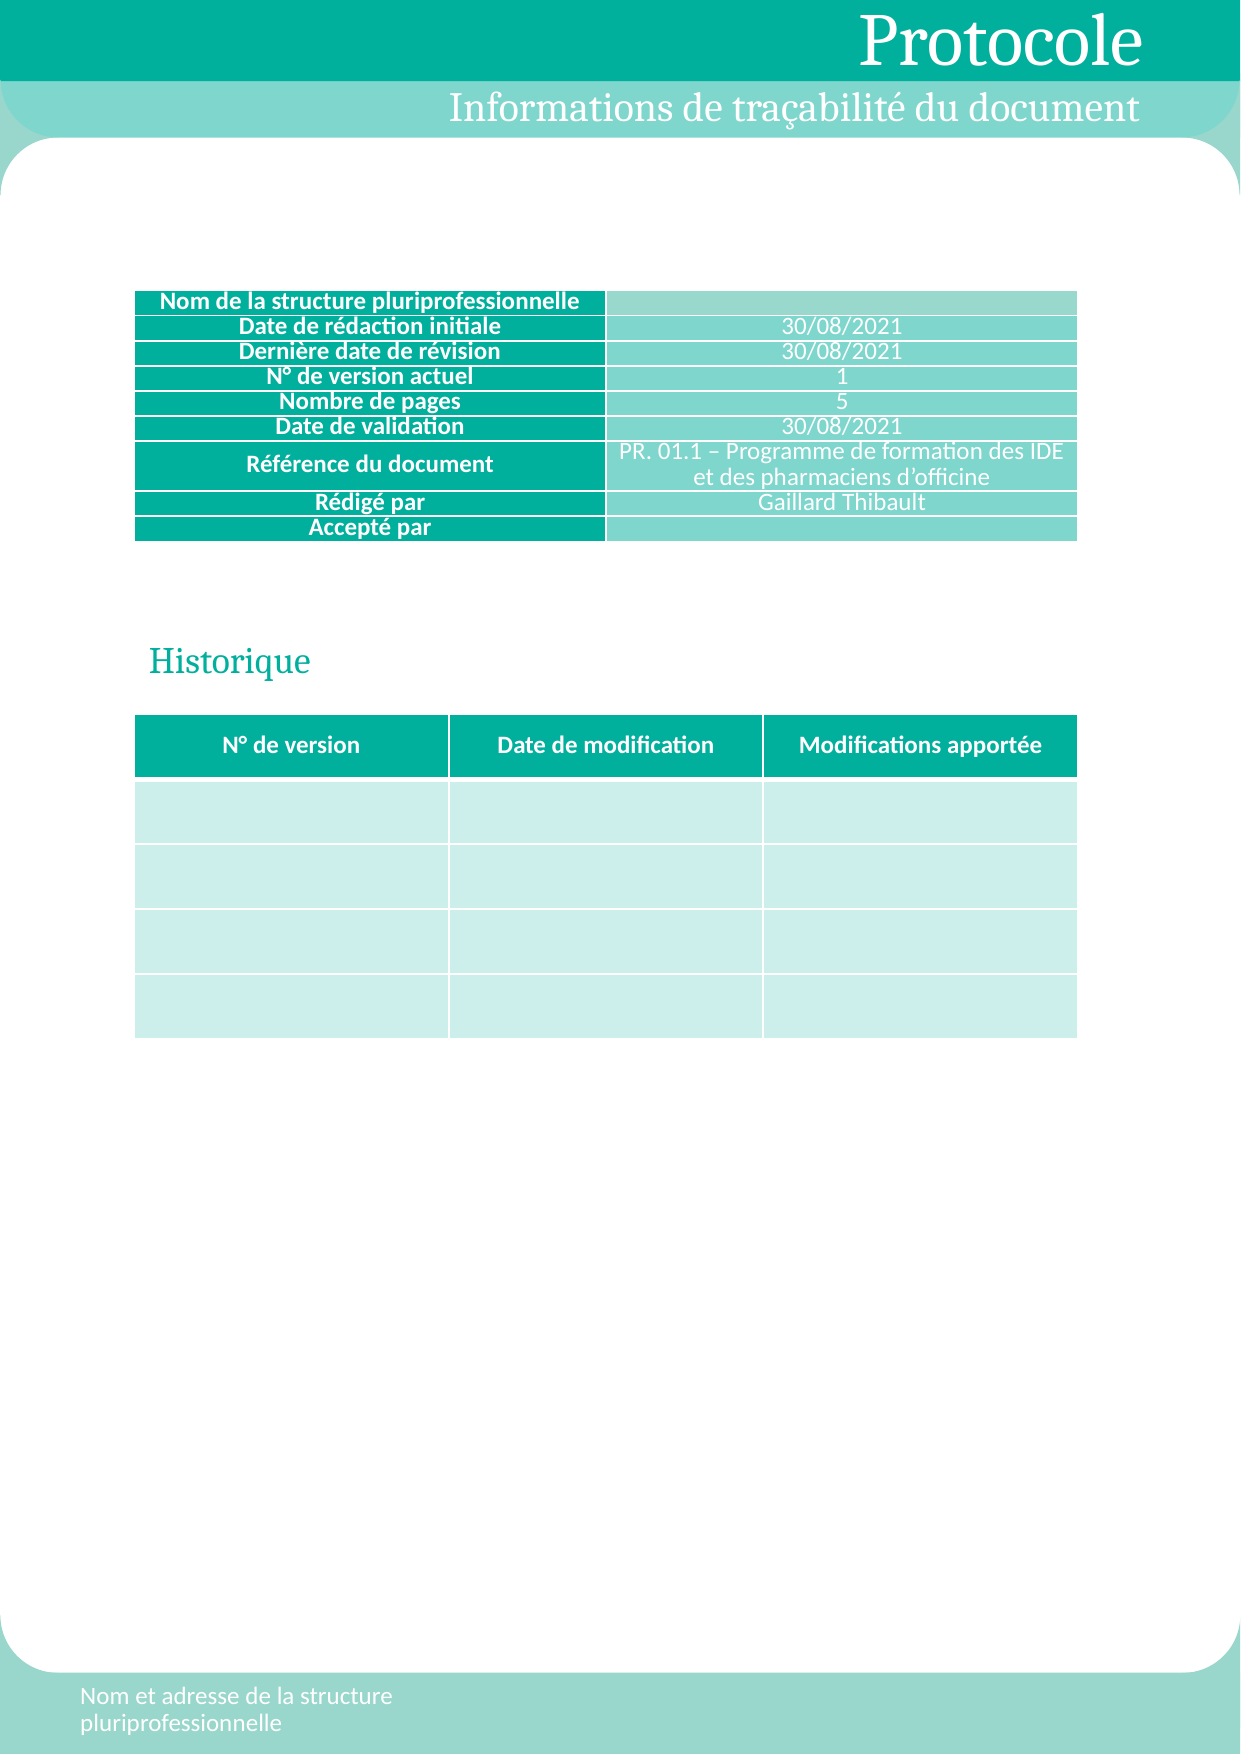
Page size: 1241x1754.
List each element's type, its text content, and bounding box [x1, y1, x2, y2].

table_cell [764, 845, 1077, 908]
table_cell Dernière date de révision [135, 342, 605, 365]
table_cell Date de rédaction initiale [135, 316, 605, 340]
text_box Historique [134, 629, 607, 689]
table_cell [764, 782, 1077, 843]
table_cell 5 [607, 392, 1077, 415]
table_cell [607, 517, 1077, 541]
table_cell PR. 01.1 – Programme de formation des IDE et des pharmaciens d’officine [607, 442, 1077, 490]
table_cell N° de version actuel [135, 367, 605, 390]
table_cell Rédigé par [135, 492, 605, 515]
table_cell [450, 910, 762, 973]
table_header N° de version [135, 715, 448, 777]
text_box Nom et adresse de la structure pluriprofessionnelle [65, 1675, 471, 1748]
table_cell [450, 782, 762, 843]
table_cell [135, 975, 448, 1038]
table_cell [135, 845, 448, 908]
table_cell [764, 975, 1077, 1038]
table_header [607, 291, 1077, 315]
table_cell Date de validation [135, 417, 605, 440]
table_cell Gaillard Thibault [607, 492, 1077, 515]
table_cell 30/08/2021 [607, 417, 1077, 440]
table_cell [764, 910, 1077, 973]
table_cell 30/08/2021 [607, 342, 1077, 365]
table_cell [135, 782, 448, 843]
table_header Nom de la structure pluriprofessionnelle [135, 291, 605, 315]
table_header Date de modification [450, 715, 762, 777]
table_cell 30/08/2021 [607, 316, 1077, 340]
title Informations de traçabilité du document [231, 78, 1155, 138]
table_cell [135, 910, 448, 973]
table_cell Accepté par [135, 517, 605, 541]
table_cell [450, 975, 762, 1038]
table_header Modifications apportée [764, 715, 1077, 777]
table_cell Nombre de pages [135, 392, 605, 415]
table_cell 1 [607, 367, 1077, 390]
table_cell Référence du document [135, 442, 605, 490]
table_cell [450, 845, 762, 908]
